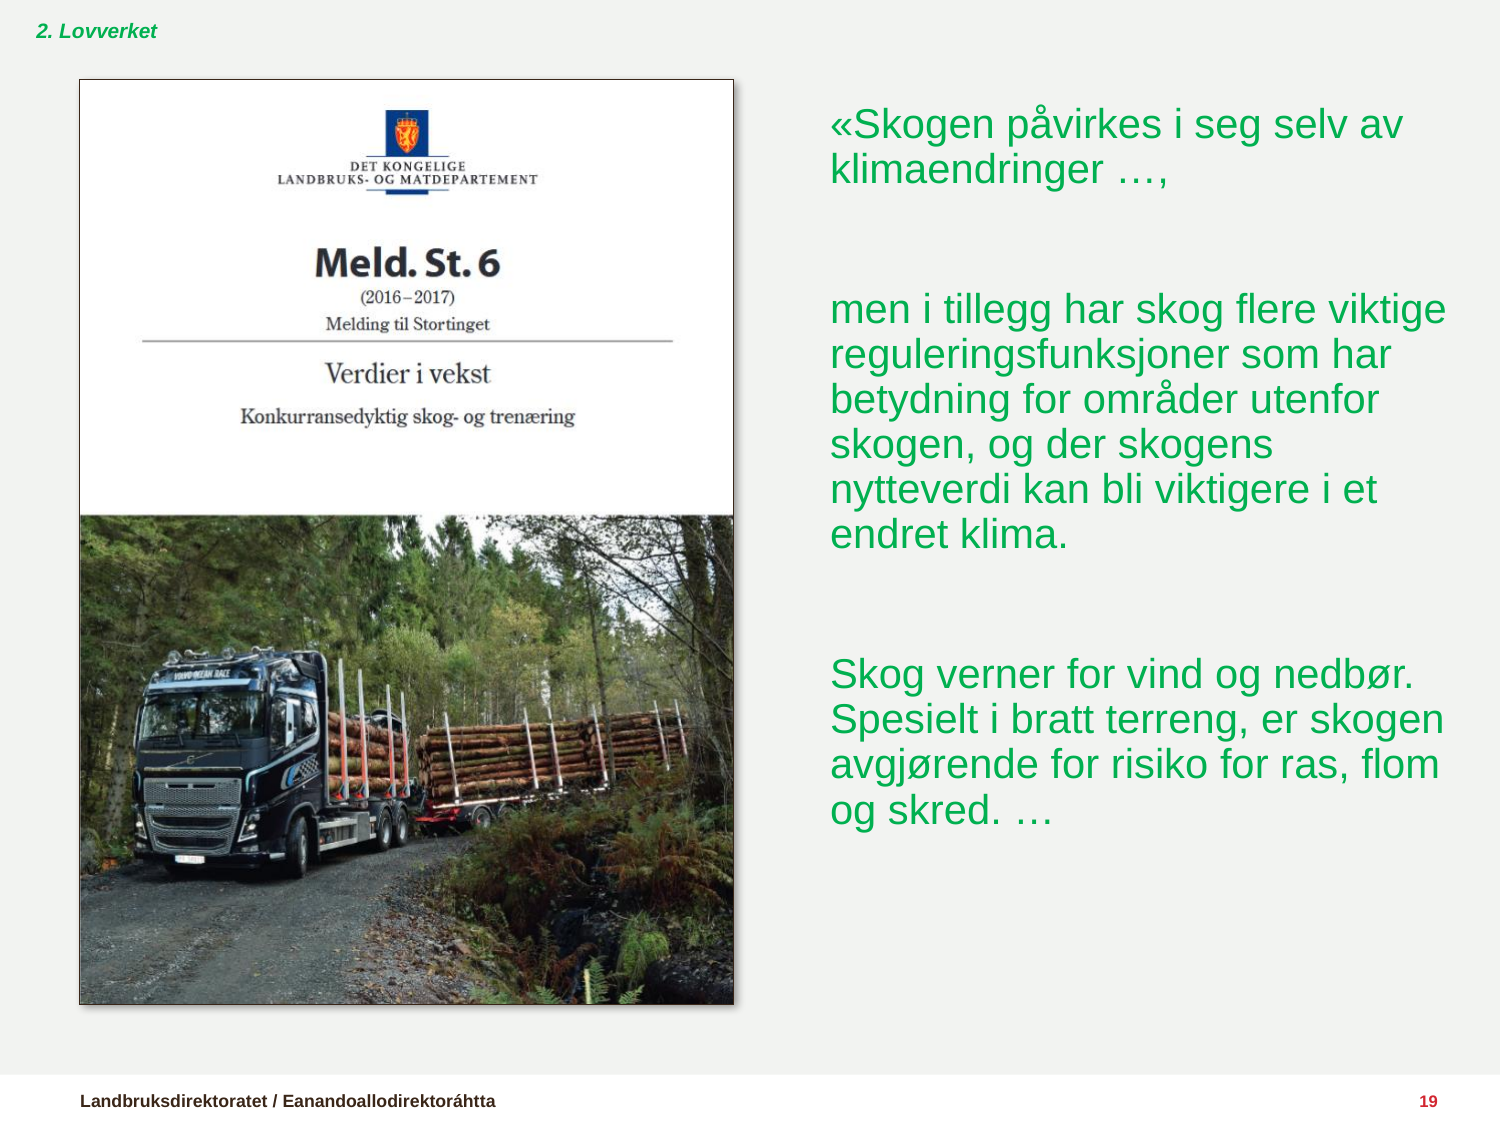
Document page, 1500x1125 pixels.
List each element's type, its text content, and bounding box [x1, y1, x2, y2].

list «Skogen påvirkes i seg selv av klimaendringer …, men i tillegg har skog flere viktige reguleringsfunksjoner som har betydning for områder utenfor skogen, og der skogens nytteverdi kan bli viktigere i et endret klima. Skog verner for vind og nedbør. Spesielt i bratt terreng, er skogen avgjørende for risiko for ras, flom og skred. … [829, 102, 1462, 1056]
slide_number 19 [1417, 1090, 1438, 1111]
picture [79, 79, 734, 1005]
text_box 2. Lovverket [21, 10, 173, 51]
